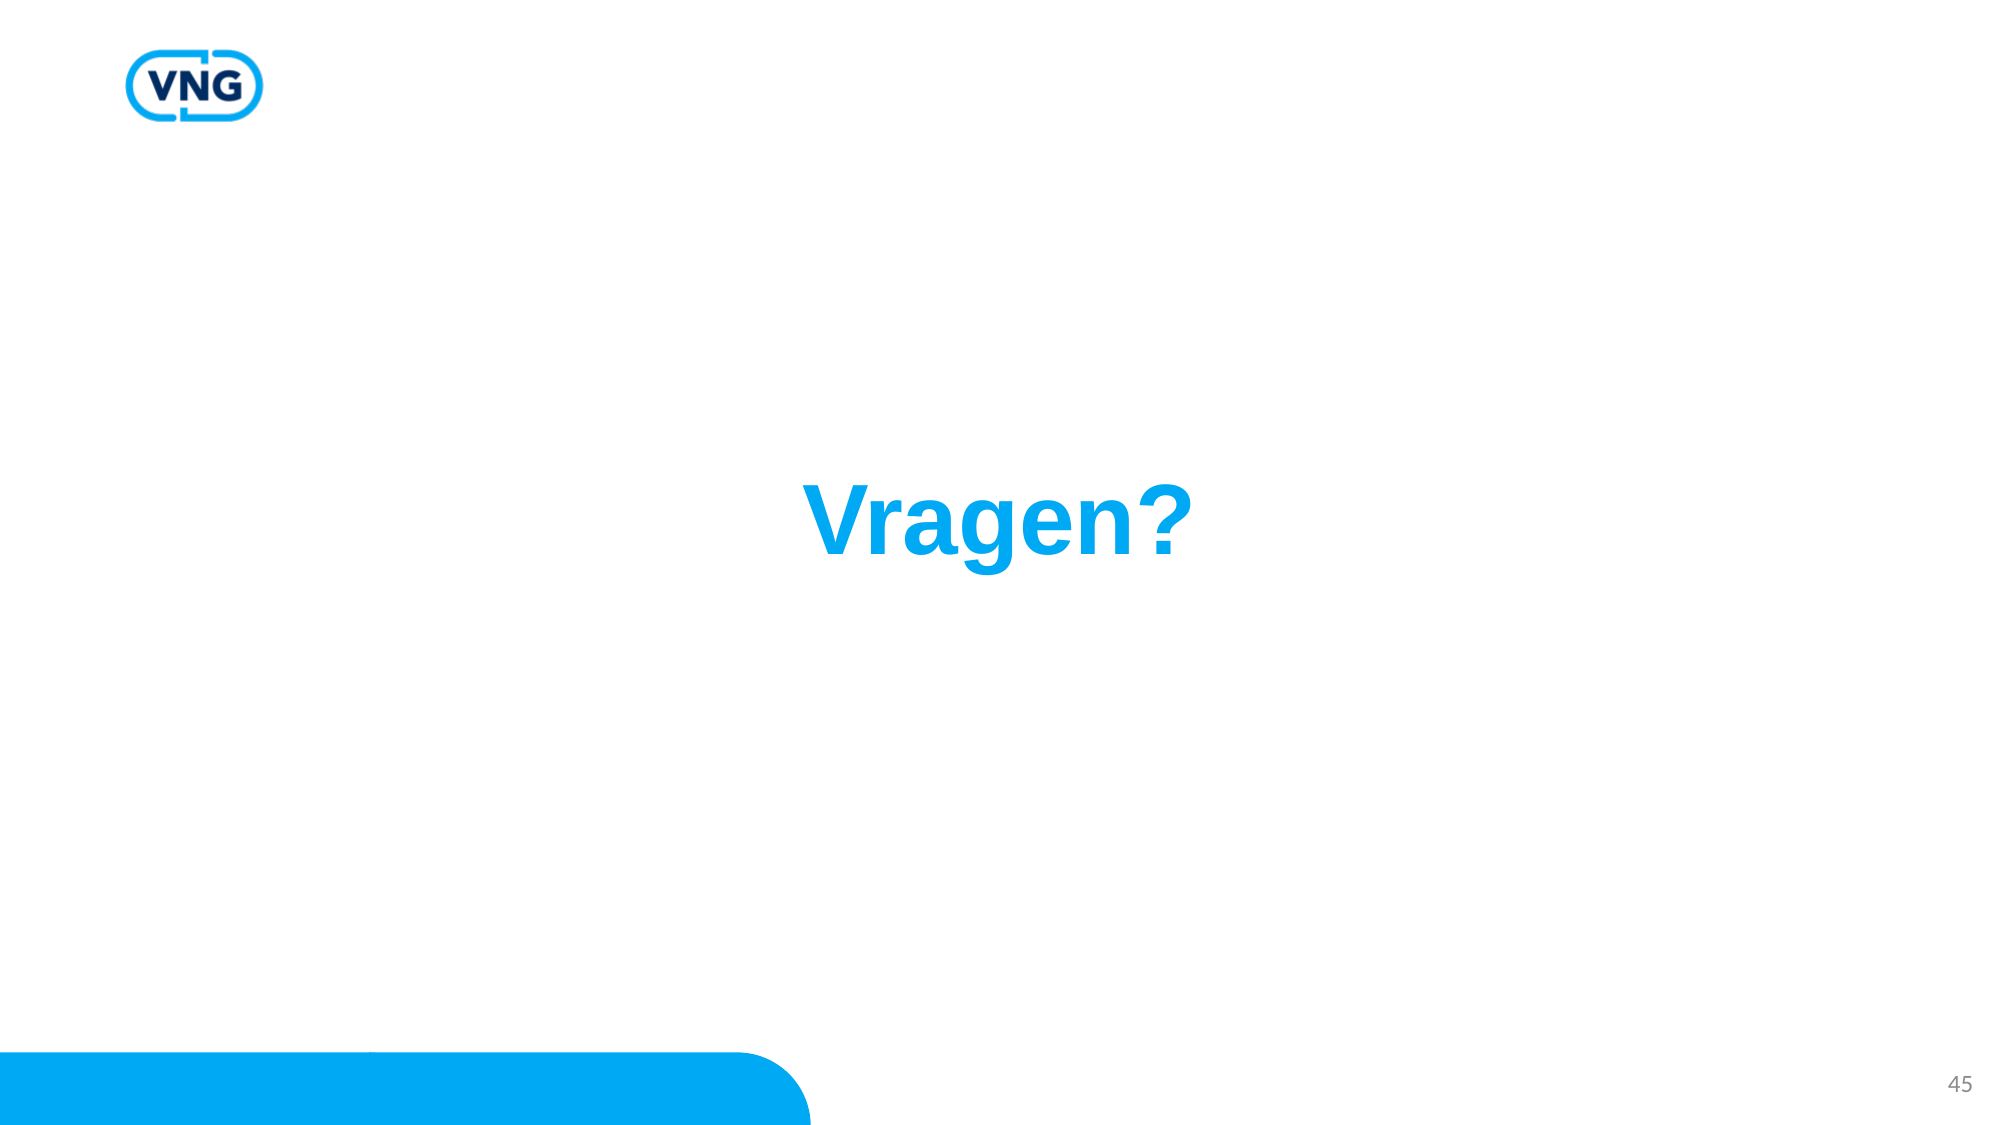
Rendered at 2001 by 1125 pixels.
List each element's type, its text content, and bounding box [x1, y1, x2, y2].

slide_number 45 [1538, 1052, 1989, 1113]
title Vragen? [249, 184, 1750, 576]
picture [79, 0, 433, 202]
